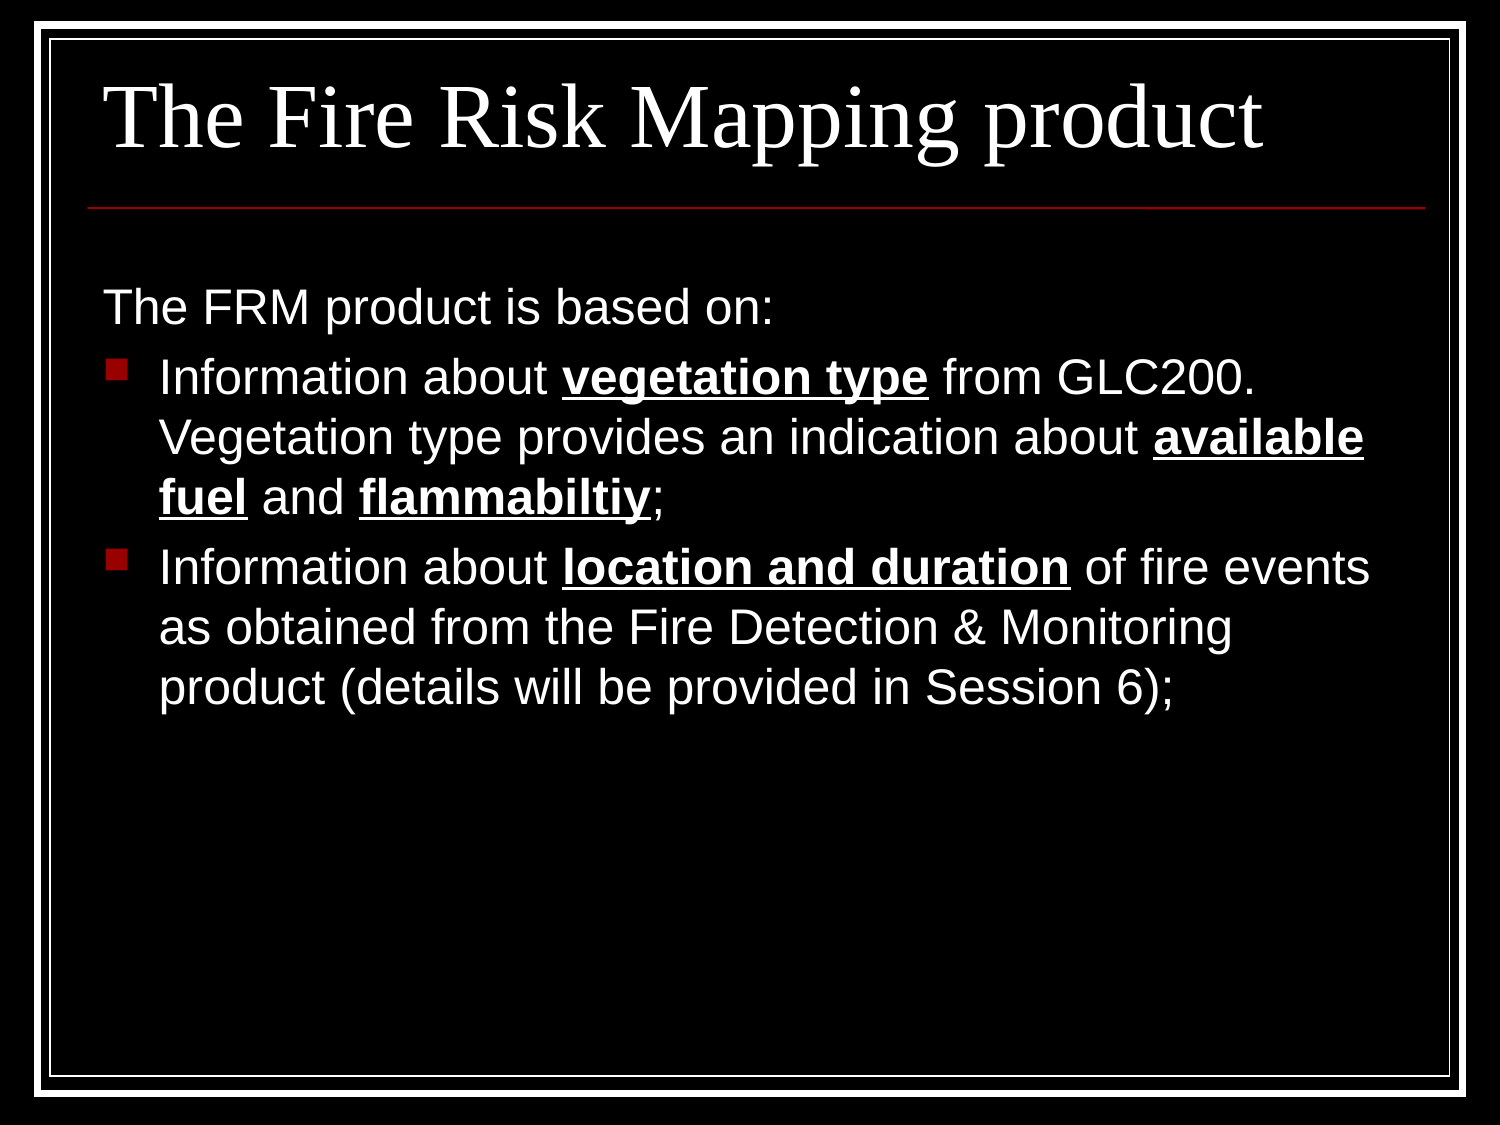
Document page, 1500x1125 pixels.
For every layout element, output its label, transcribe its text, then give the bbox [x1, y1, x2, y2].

title The Fire Risk Mapping product [87, 54, 1426, 174]
list The FRM product is based on: Information about vegetation type from GLC200. Vegetation type provides an indication about available fuel and flammabiltiy; Information about location and duration of fire events as obtained from the Fire Detection & Monitoring product (details will be provided in Session 6); [87, 266, 1426, 1071]
